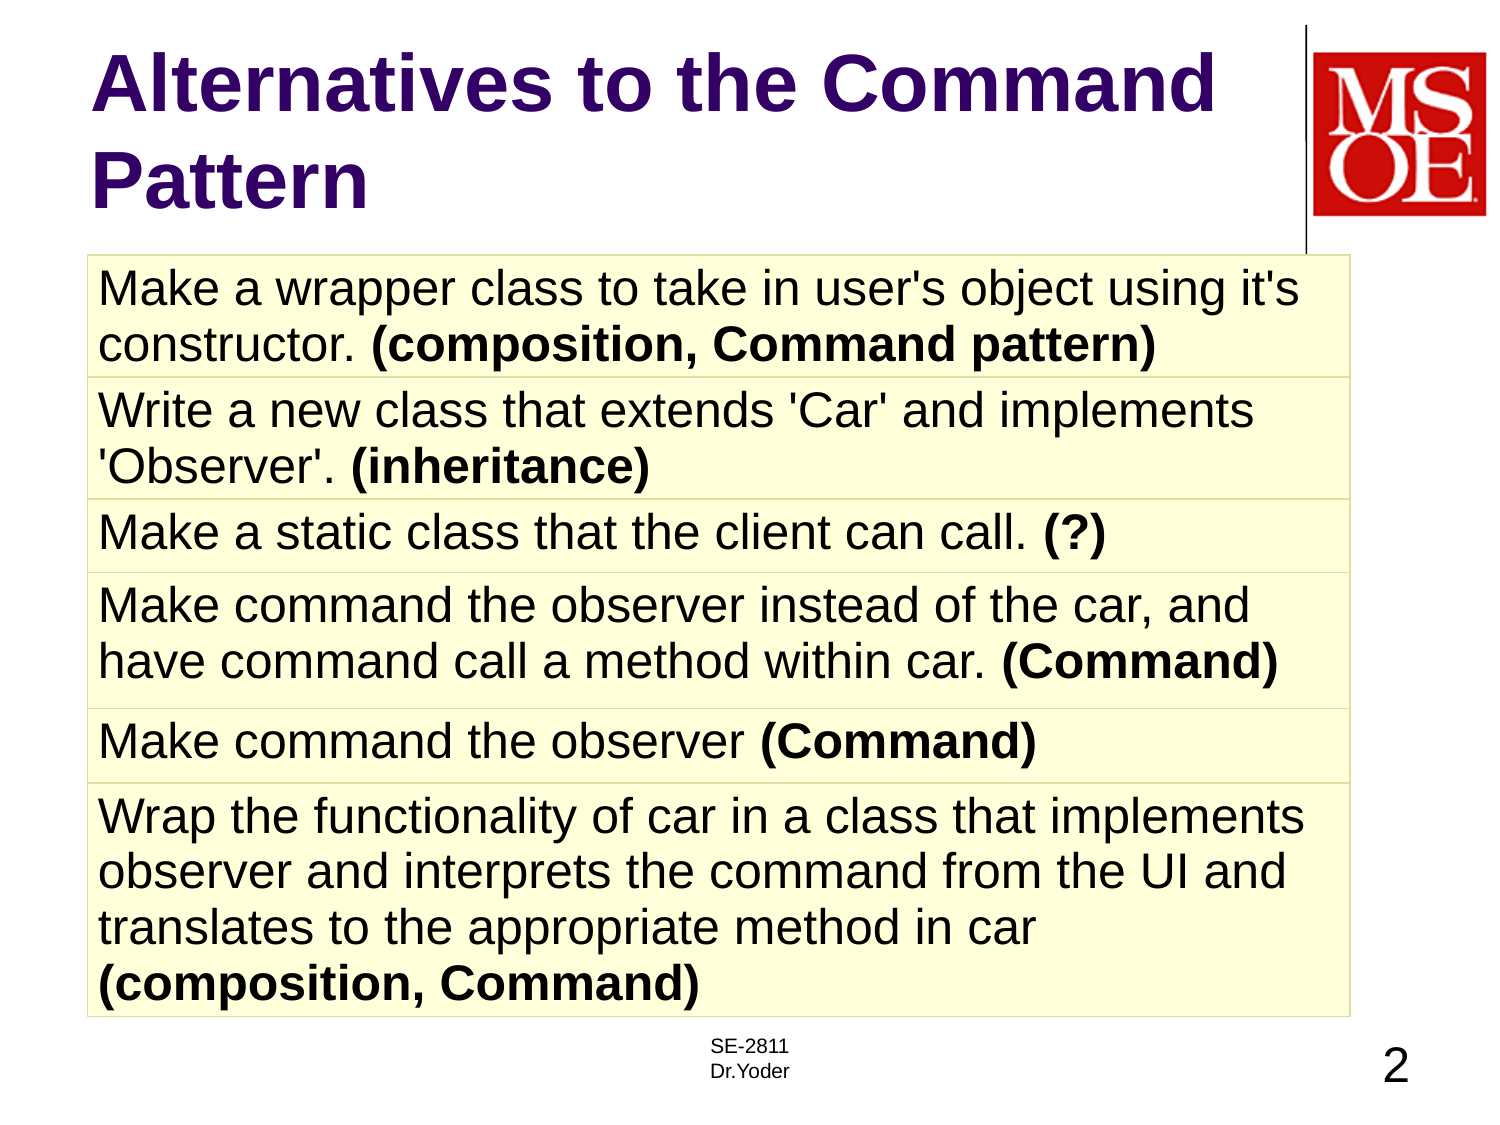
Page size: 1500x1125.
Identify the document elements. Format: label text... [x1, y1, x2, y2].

table_cell Make a static class that the client can call. (?) [88, 500, 1349, 572]
title Alternatives to the Command Pattern [74, 19, 1313, 233]
table_header Make a wrapper class to take in user's object using it's constructor. (composition, Command pattern) [88, 256, 1349, 376]
footer SE-2811 Dr.Yoder [512, 1024, 988, 1101]
picture [1313, 37, 1488, 232]
table_cell Make command the observer (Command) [88, 709, 1349, 782]
text_box [1165, 202, 1196, 308]
table_cell Make command the observer instead of the car, and have command call a method within car. (Command) [88, 573, 1349, 708]
slide_number 2 [1074, 1024, 1426, 1101]
table_cell Wrap the functionality of car in a class that implements observer and interprets the command from the UI and translates to the appropriate method in car (composition, Command) [88, 784, 1349, 1016]
table_cell Write a new class that extends 'Car' and implements 'Observer'. (inheritance) [88, 378, 1349, 498]
